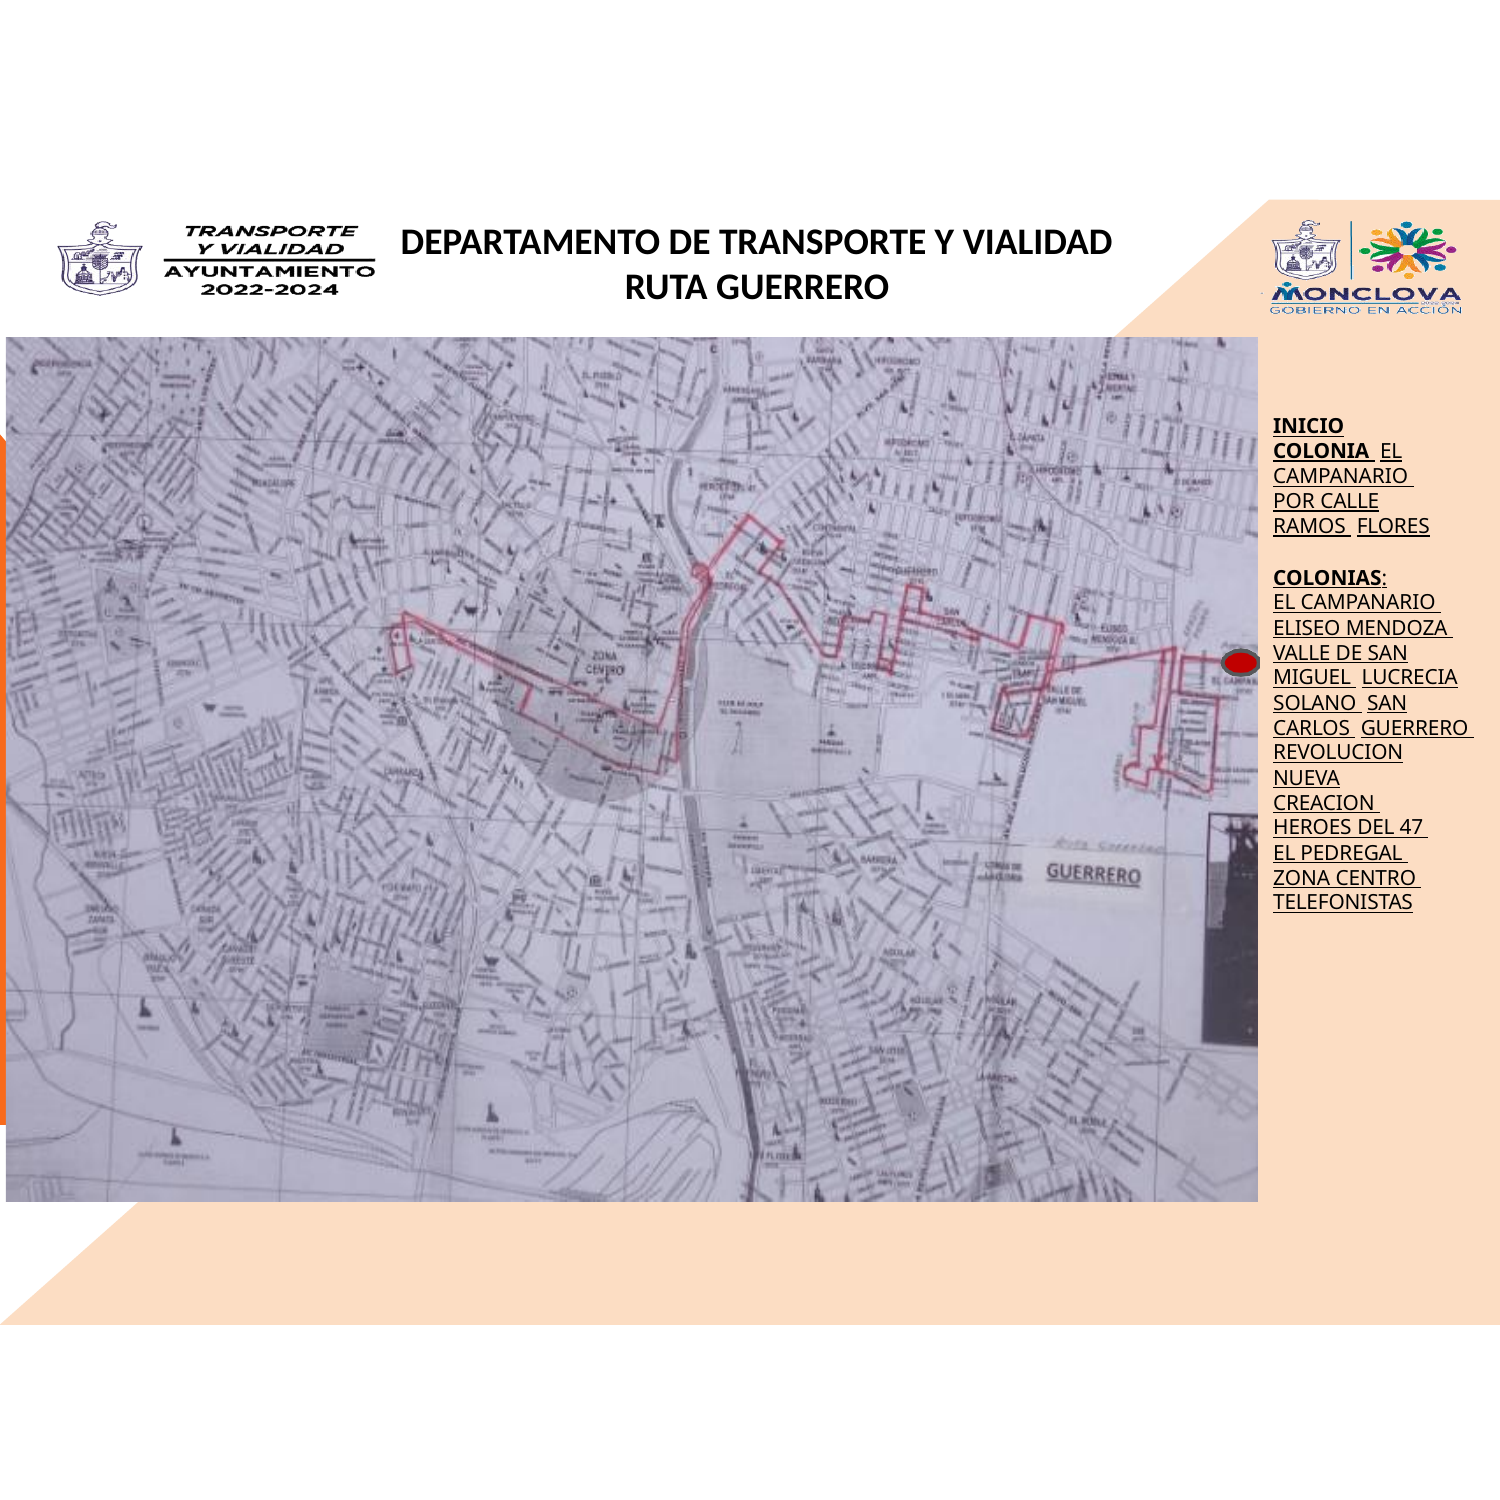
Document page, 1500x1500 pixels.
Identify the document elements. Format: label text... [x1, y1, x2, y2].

text_box DEPARTAMENTO DE TRANSPORTE Y VIALIDAD RUTA GUERRERO [43, 217, 1479, 319]
text_box [0, 199, 1500, 1325]
text_box INICIO COLONIA EL CAMPANARIO POR CALLE RAMOS FLORES COLONIAS: EL CAMPANARIO ELISEO MENDOZA VALLE DE SAN MIGUEL LUCRECIA SOLANO SAN CARLOS GUERRERO REVOLUCION NUEVA CREACION HEROES DEL 47 EL PEDREGAL ZONA CENTRO TELEFONISTAS [1271, 410, 1477, 914]
text_box [1220, 648, 1261, 677]
text_box [5, 337, 1258, 1202]
